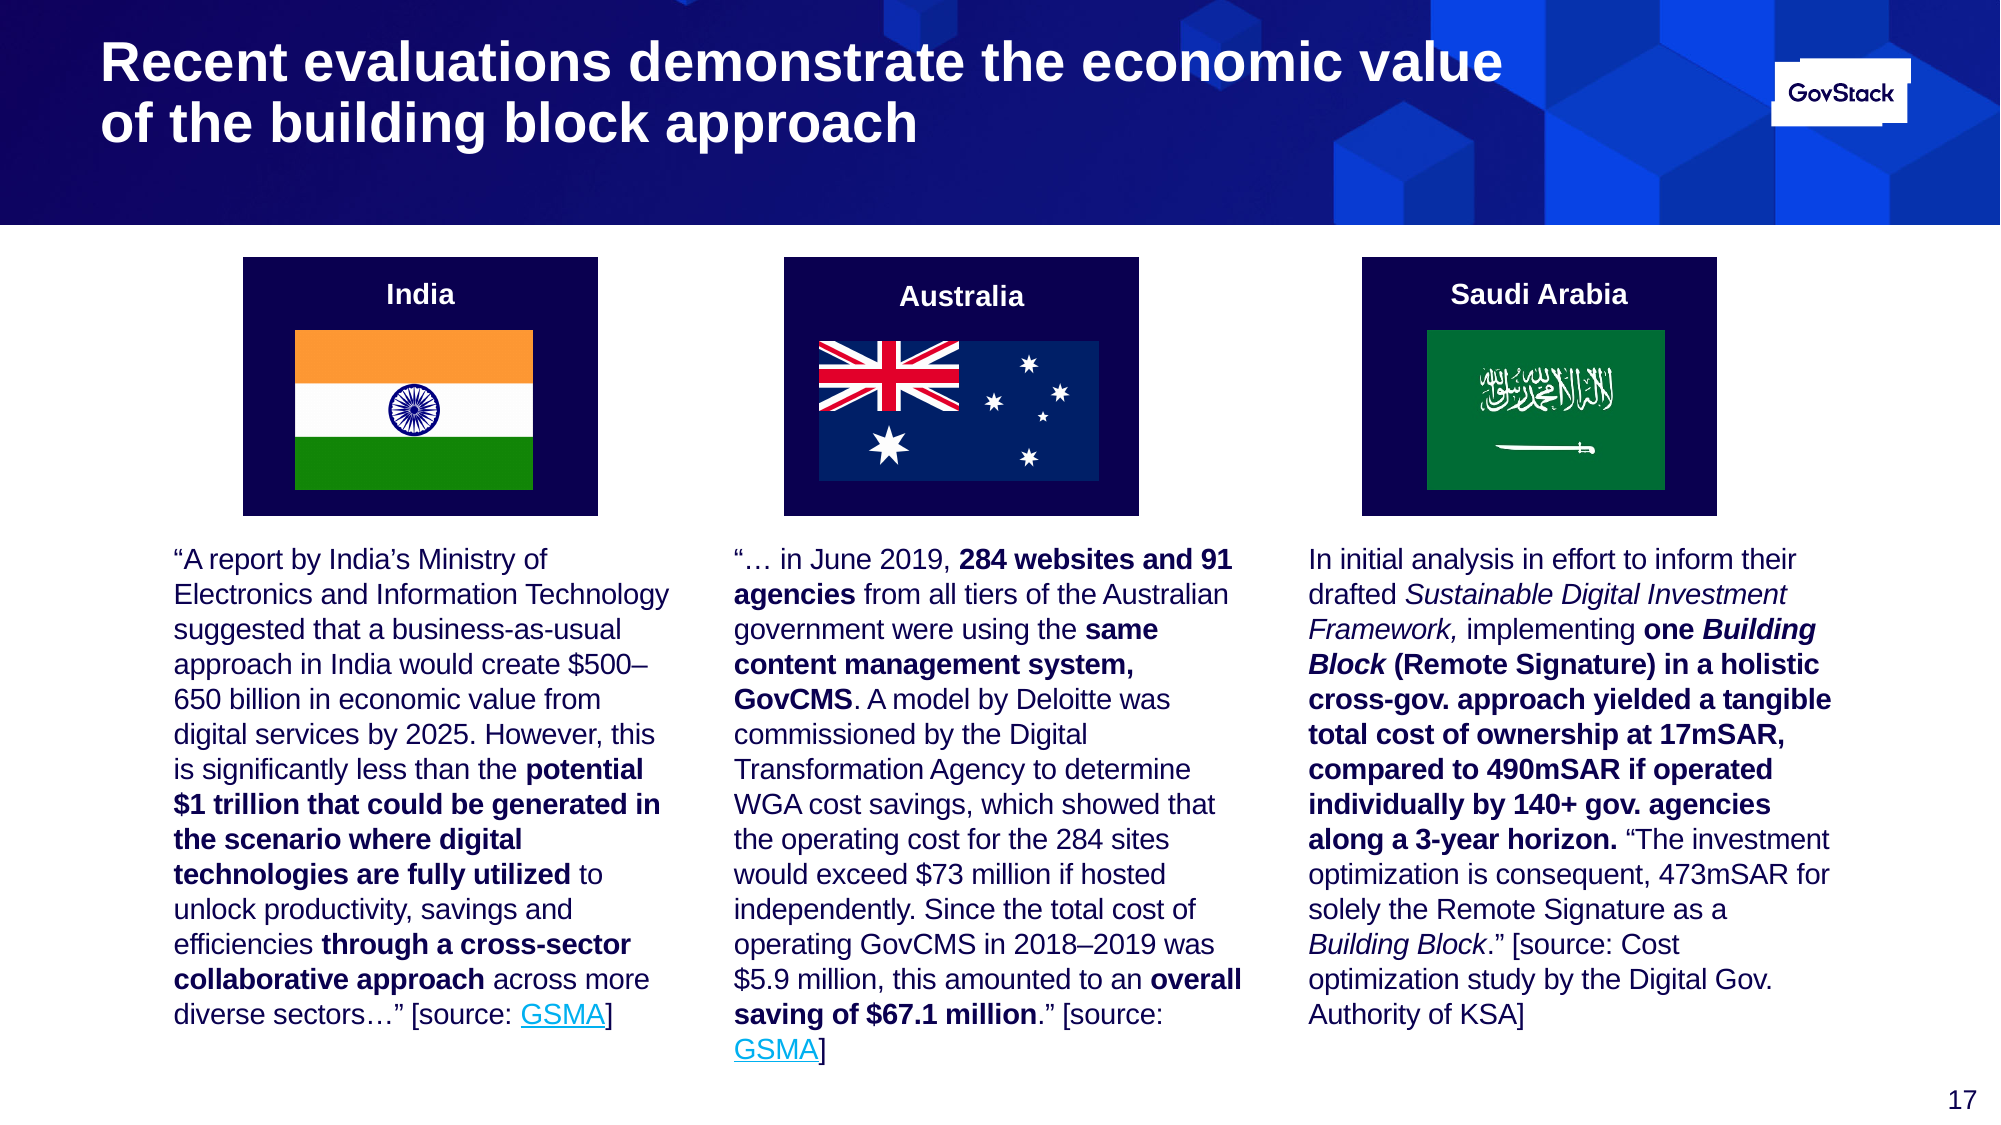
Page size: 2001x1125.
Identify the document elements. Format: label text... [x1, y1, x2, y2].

picture [1427, 330, 1665, 490]
text_box [241, 254, 601, 518]
text_box [782, 254, 1142, 518]
text_box India [301, 264, 540, 318]
text_box [1360, 254, 1719, 518]
picture [295, 330, 534, 490]
text_box In initial analysis in effort to inform their drafted Sustainable Digital Investment Framework, implementing one Building Block (Remote Signature) in a holistic cross-gov. approach yielded a tangible total cost of ownership at 17mSAR, compared to 490mSAR if operated individually by 140+ gov. agencies along a 3-year horizon. “The investment optimization is consequent, 473mSAR for solely the Remote Signature as a Building Block.” [source: Cost optimization study by the Digital Gov. Authority of KSA] [1306, 540, 1834, 958]
title Recent evaluations demonstrate the economic value of the building block approach [100, 33, 1518, 163]
slide_number 17 [1864, 1077, 1978, 1115]
text_box “… in June 2019, 284 websites and 91 agencies from all tiers of the Australian government were using the same content management system, GovCMS. A model by Deloitte was commissioned by the Digital Transformation Agency to determine WGA cost savings, which showed that the operating cost for the 284 sites would exceed $73 million if hosted independently. Since the total cost of operating GovCMS in 2018–2019 was $5.9 million, this amounted to an overall saving of $67.1 million.” [source: GSMA] [731, 540, 1245, 1078]
text_box Australia [842, 266, 1081, 320]
text_box “A report by India’s Ministry of Electronics and Information Technology suggested that a business-as-usual approach in India would create $500–650 billion in economic value from digital services by 2025. However, this is significantly less than the potential $1 trillion that could be generated in the scenario where digital technologies are fully utilized to unlock productivity, savings and efficiencies through a cross-sector collaborative approach across more diverse sectors…” [source: GSMA] [171, 540, 671, 923]
picture [0, 0, 2000, 225]
text_box Saudi Arabia [1420, 264, 1659, 318]
picture [819, 341, 1099, 481]
